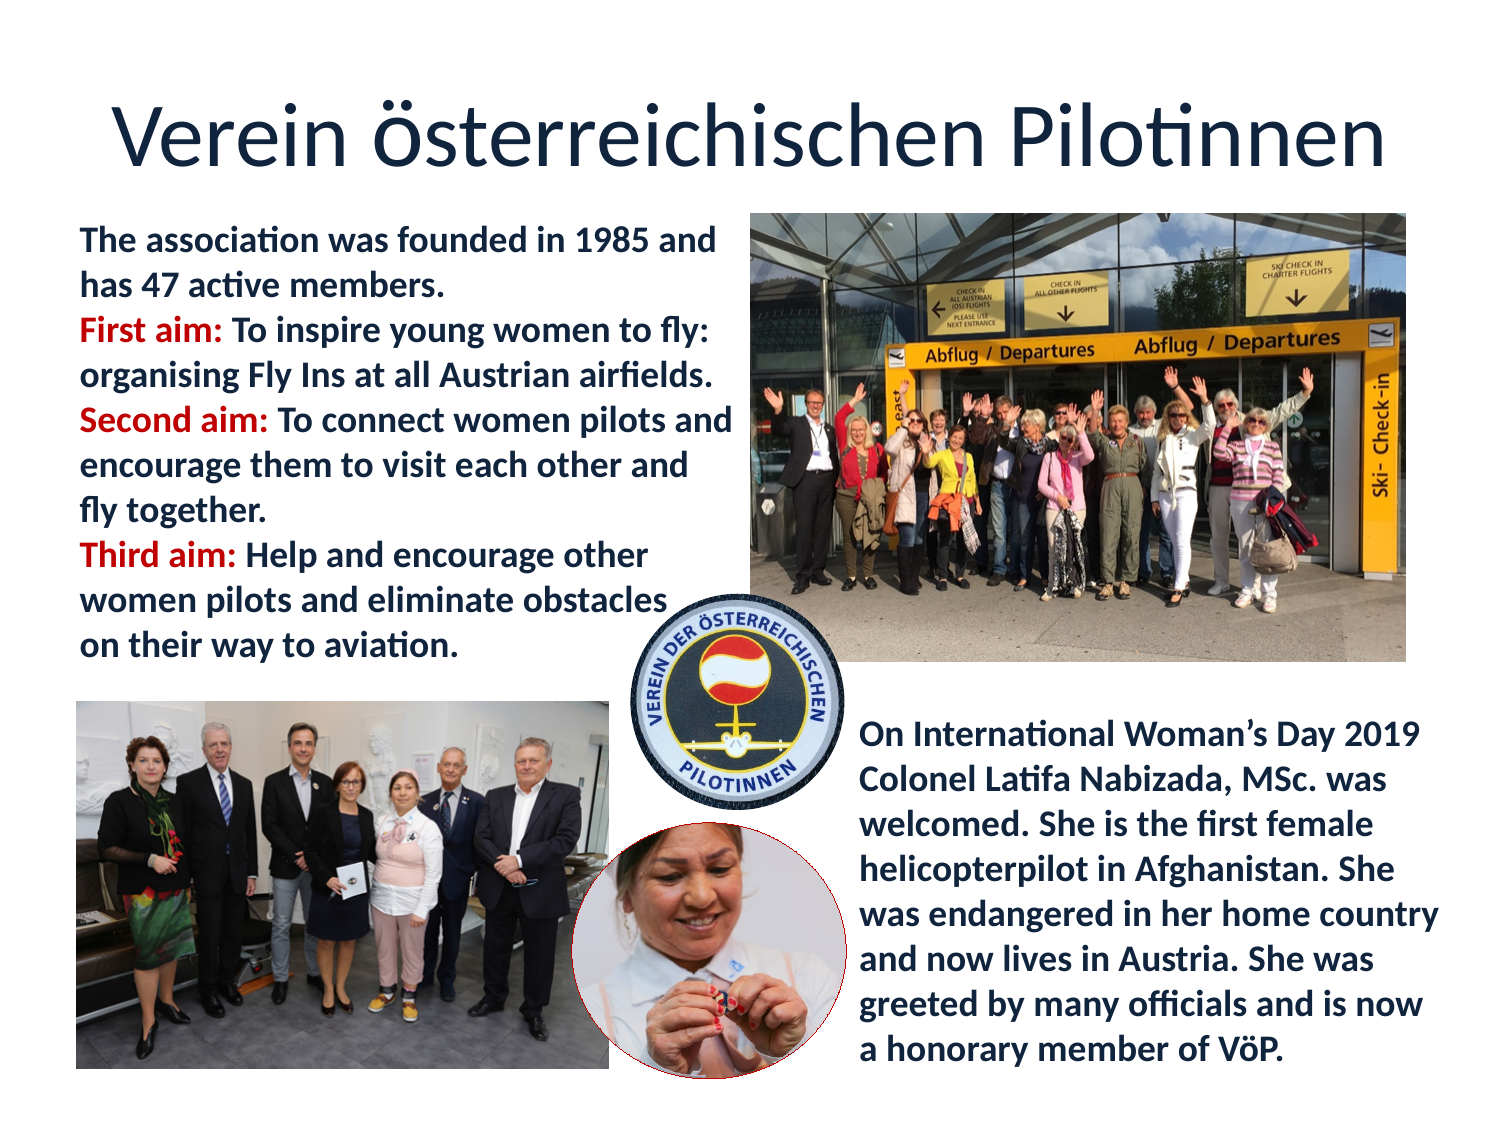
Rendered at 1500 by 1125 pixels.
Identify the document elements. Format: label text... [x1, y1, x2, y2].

picture [76, 701, 847, 1080]
title Verein österreichischen Pilotinnen [75, 45, 1425, 209]
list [749, 213, 1407, 662]
text_box The association was founded in 1985 and has 47 active members. First aim: To inspire young women to fly: organising Fly Ins at all Austrian airfields. Second aim: To connect women pilots and encourage them to visit each other and fly together. Third aim: Help and encourage other women pilots and eliminate obstacles on their way to aviation. [64, 208, 750, 673]
picture [630, 593, 845, 811]
text_box On International Woman’s Day 2019 Colonel Latifa Nabizada, MSc. was welcomed. She is the first female helicopterpilot in Afghanistan. She was endangered in her home country and now lives in Austria. She was greeted by many officials and is now a honorary member of VöP. [844, 701, 1470, 1077]
